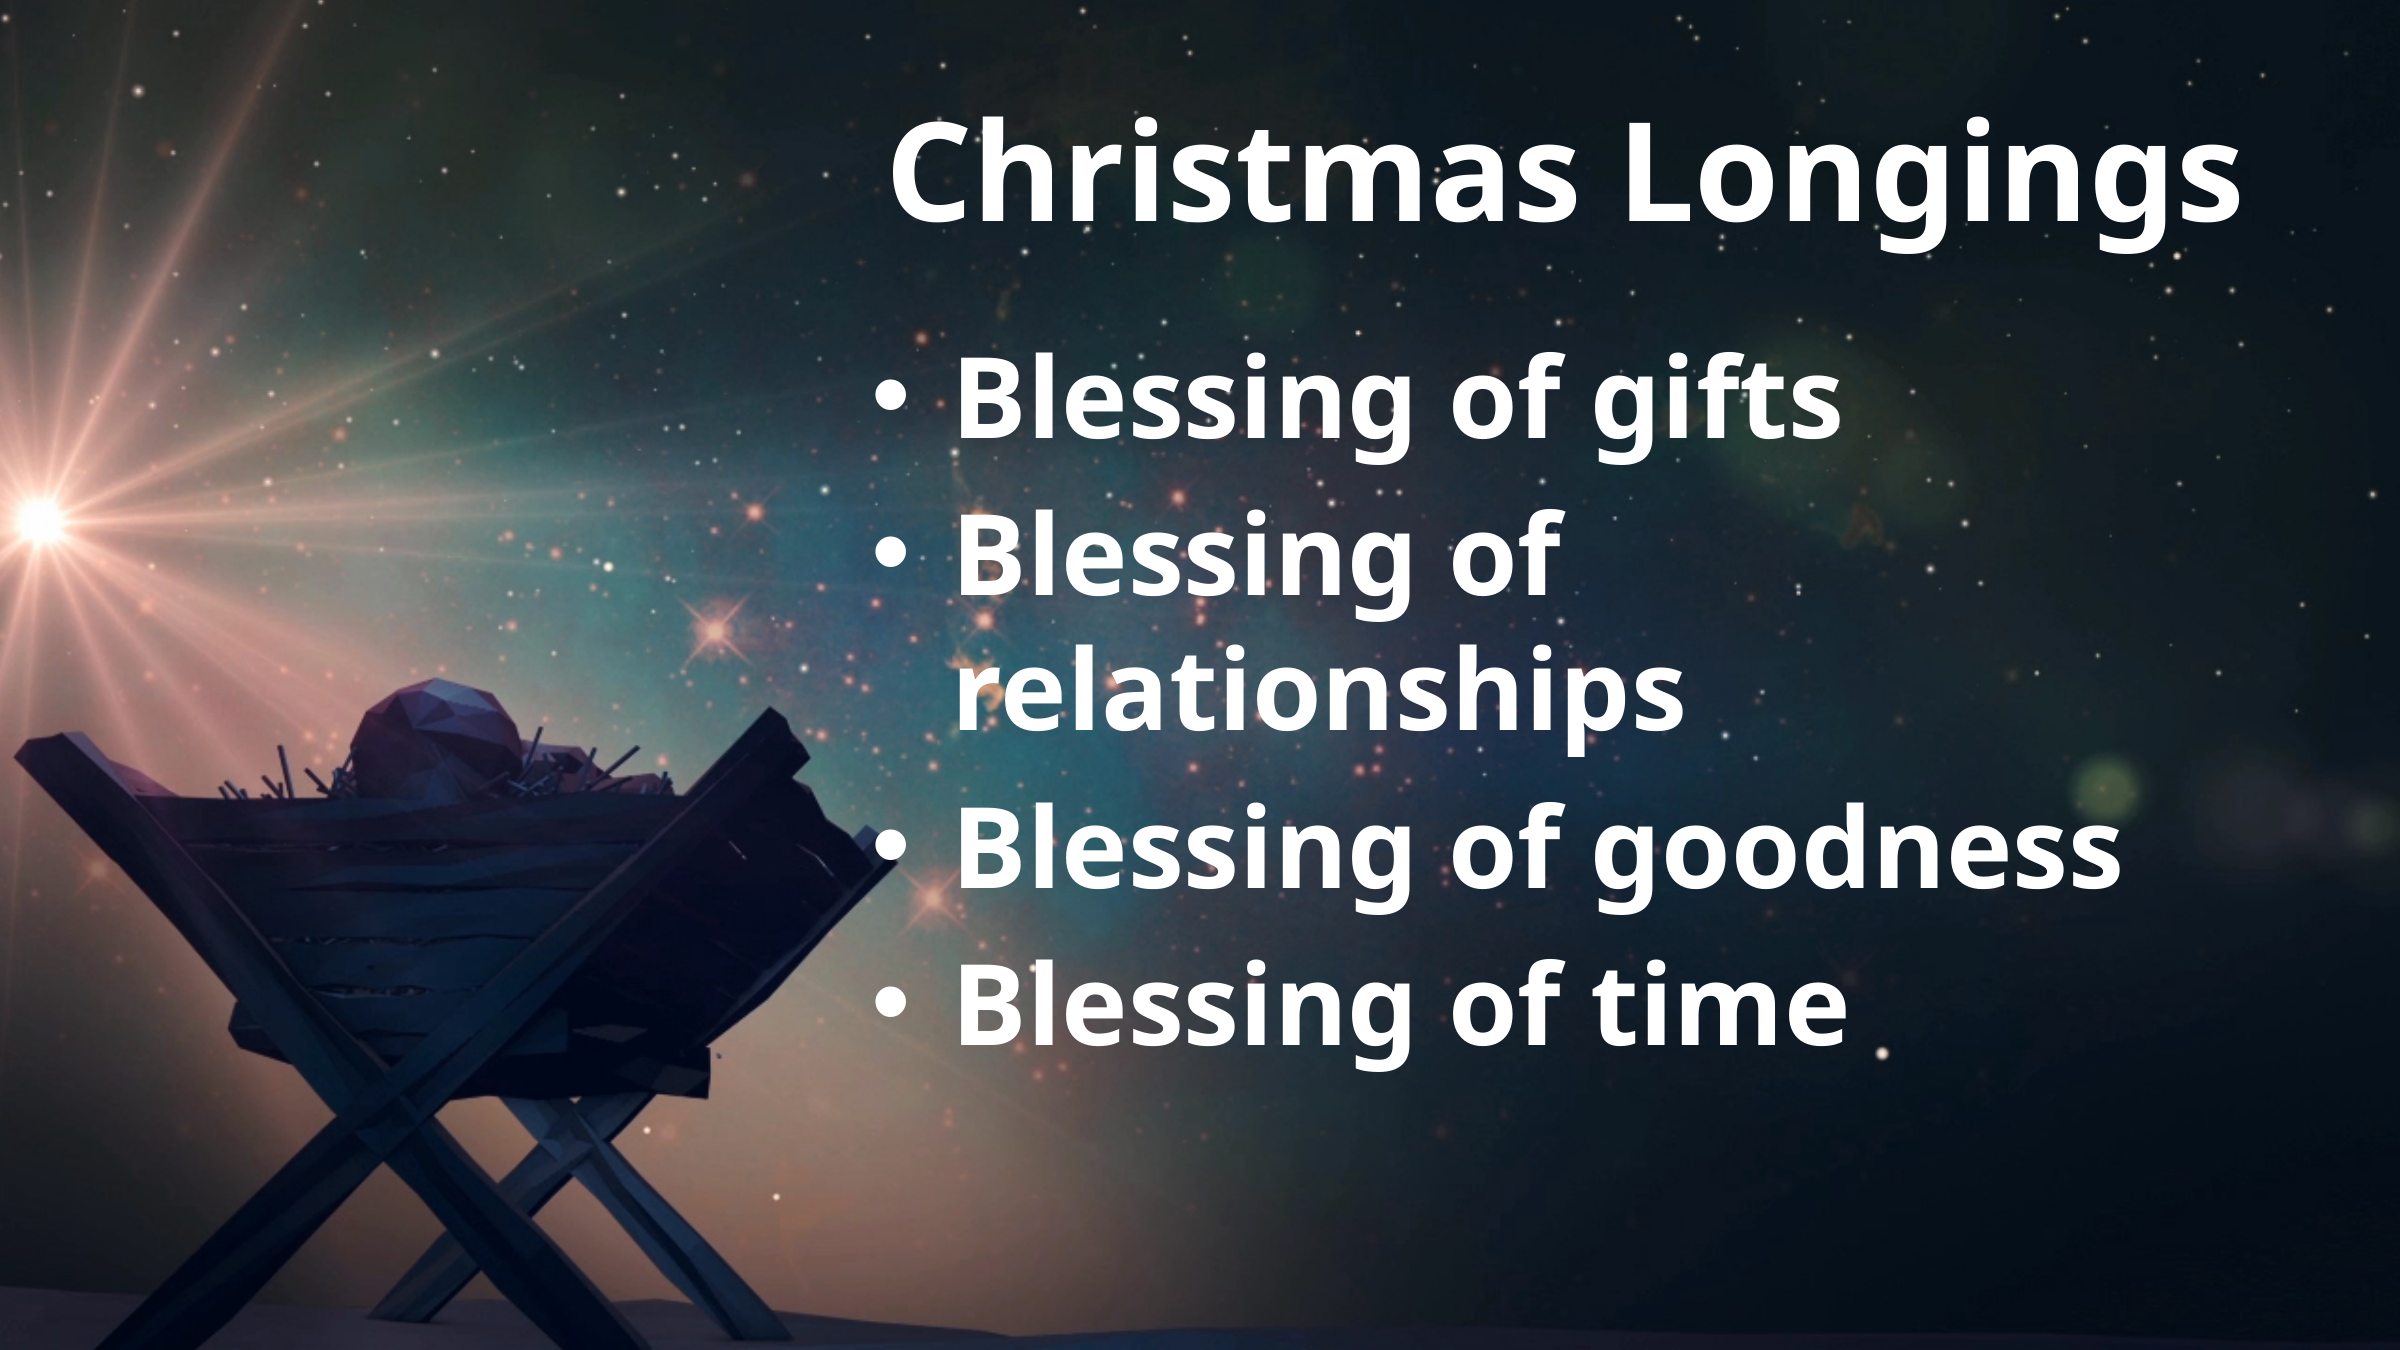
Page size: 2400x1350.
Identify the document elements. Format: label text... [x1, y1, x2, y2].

picture [0, 0, 2400, 1350]
title Christmas Longings [849, 54, 2280, 279]
list Blessing of gifts Blessing of relationships Blessing of goodness Blessing of time [849, 315, 2280, 1206]
